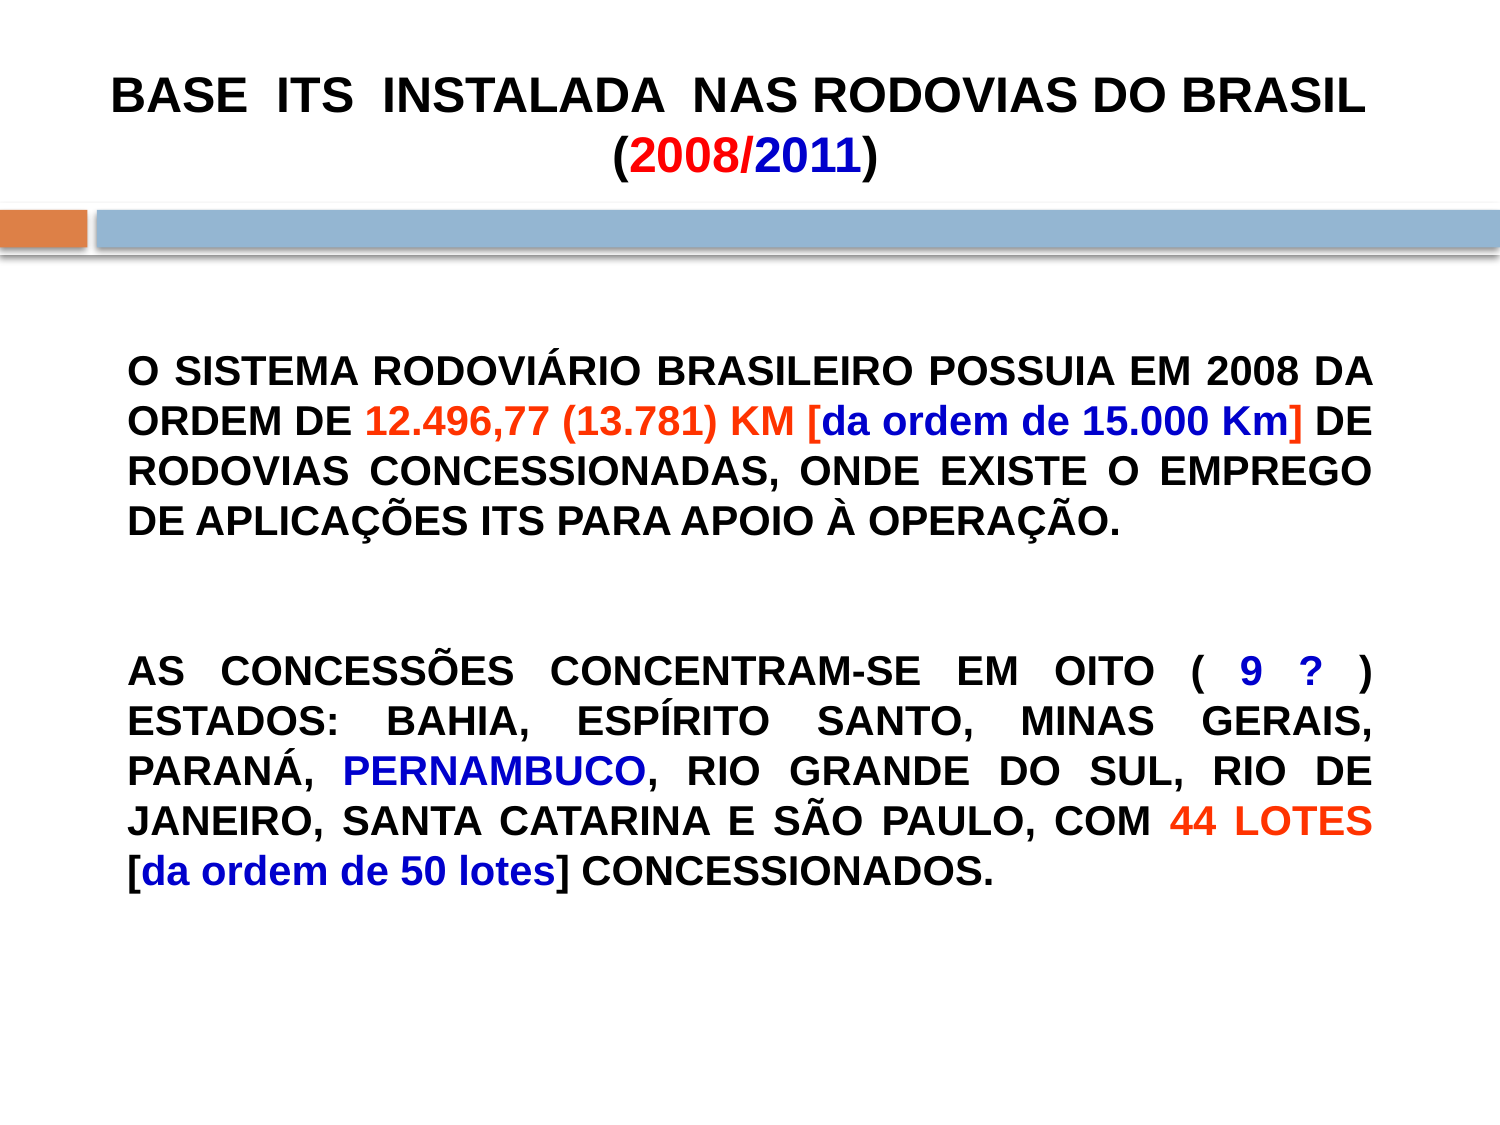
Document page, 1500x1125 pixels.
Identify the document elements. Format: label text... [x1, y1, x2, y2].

text_box O SISTEMA RODOVIÁRIO BRASILEIRO POSSUIA EM 2008 DA ORDEM DE 12.496,77 (13.781) KM [da ordem de 15.000 Km] DE RODOVIAS CONCESSIONADAS, ONDE EXISTE O EMPREGO DE APLICAÇÕES ITS PARA APOIO À OPERAÇÃO. AS CONCESSÕES CONCENTRAM-SE EM OITO ( 9 ? ) ESTADOS: BAHIA, ESPÍRITO SANTO, MINAS GERAIS, PARANÁ, PERNAMBUCO, RIO GRANDE DO SUL, RIO DE JANEIRO, SANTA CATARINA E SÃO PAULO, COM 44 LOTES [da ordem de 50 lotes] CONCESSIONADOS. [112, 336, 1388, 951]
text_box BASE ITS INSTALADA NAS RODOVIAS DO BRASIL (2008/2011) [95, 54, 1397, 190]
